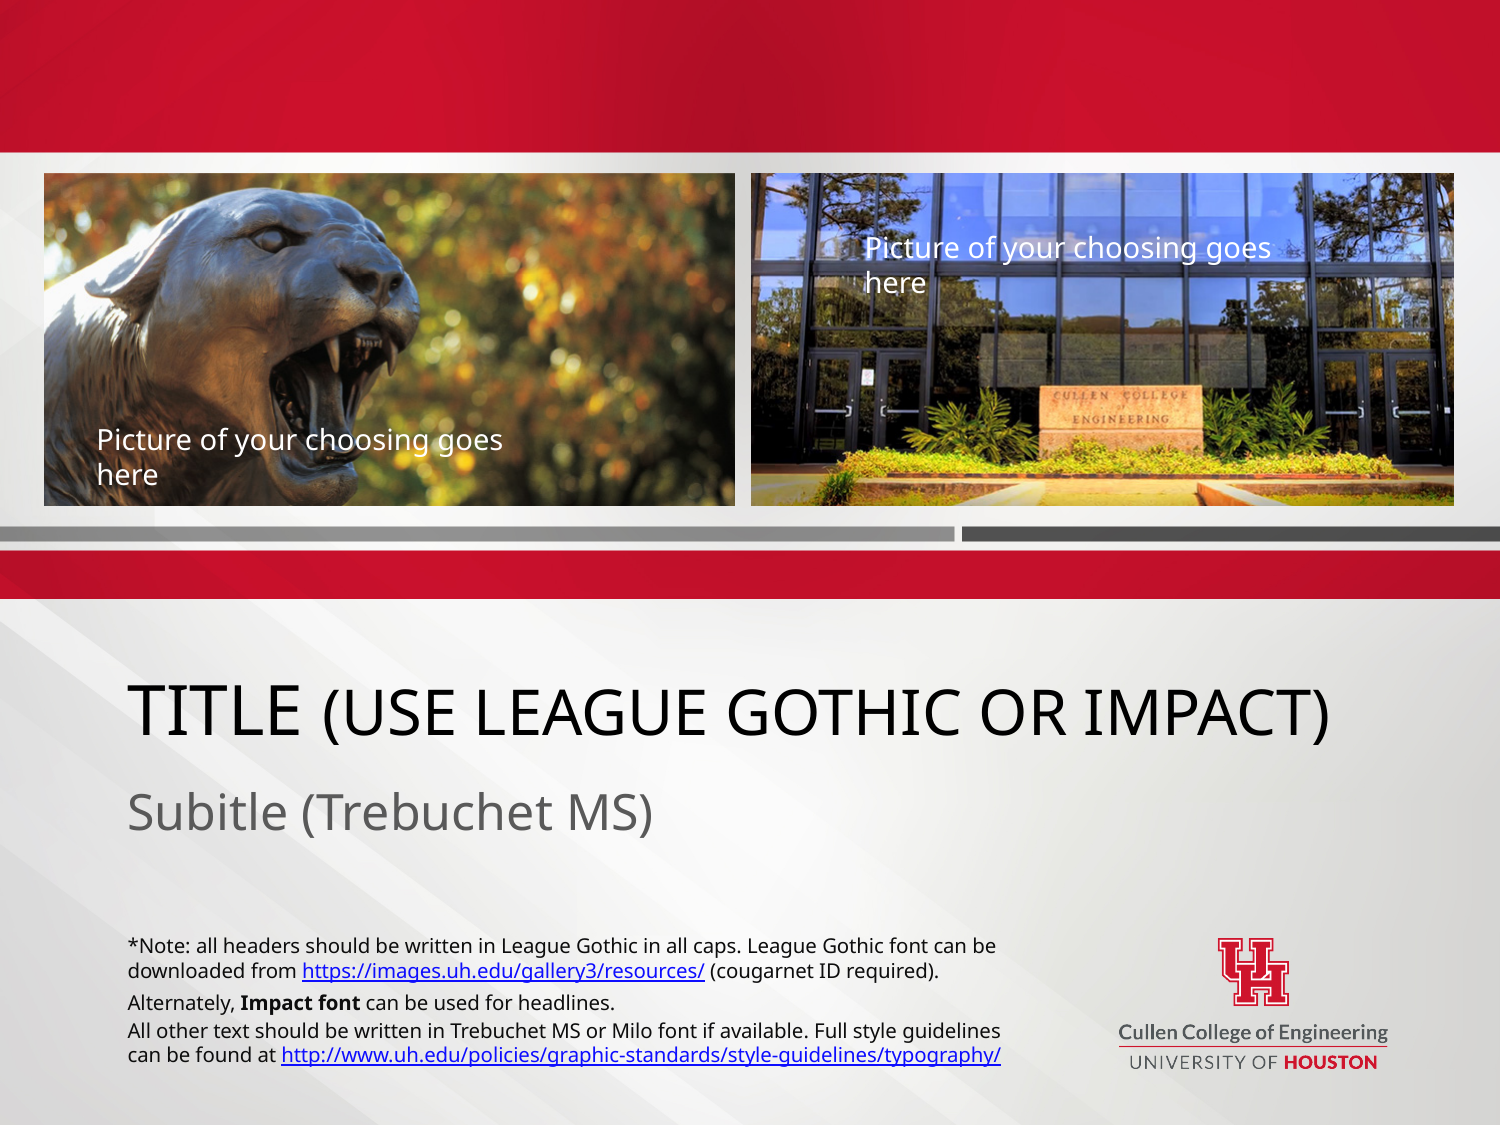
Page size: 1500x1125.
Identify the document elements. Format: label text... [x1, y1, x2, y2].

text_box *Note: all headers should be written in League Gothic in all caps. League Gothic font can be downloaded from https://images.uh.edu/gallery3/resources/ (cougarnet ID required). Alternately, Impact font can be used for headlines. All other text should be written in Trebuchet MS or Milo font if available. Full style guidelines can be found at http://www.uh.edu/policies/graphic-standards/style-guidelines/typography/ [112, 926, 1035, 1102]
subtitle Subitle (Trebuchet MS) [112, 772, 1163, 859]
picture [0, 0, 1500, 1125]
title TITLE (USE LEAGUE GOTHIC OR IMPACT) [112, 625, 1454, 789]
